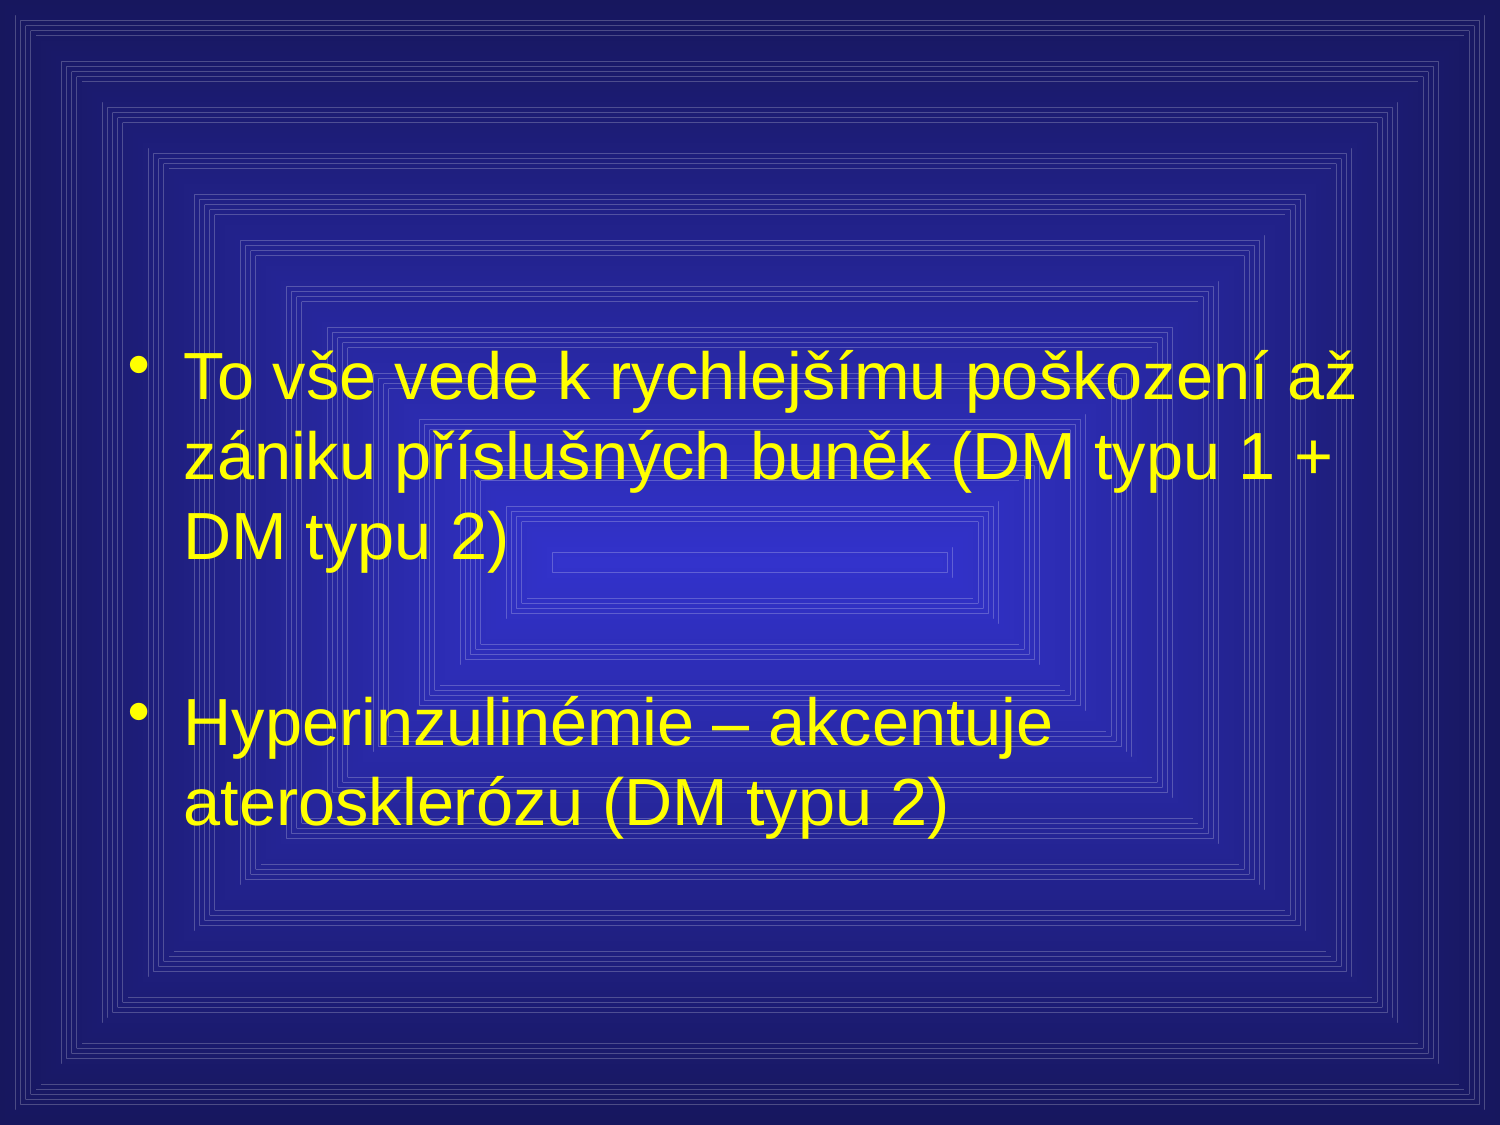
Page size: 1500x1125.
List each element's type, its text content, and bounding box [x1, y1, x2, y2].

list To vše vede k rychlejšímu poškození až zániku příslušných buněk (DM typu 1 + DM typu 2) Hyperinzulinémie – akcentuje aterosklerózu (DM typu 2) [112, 324, 1388, 1001]
